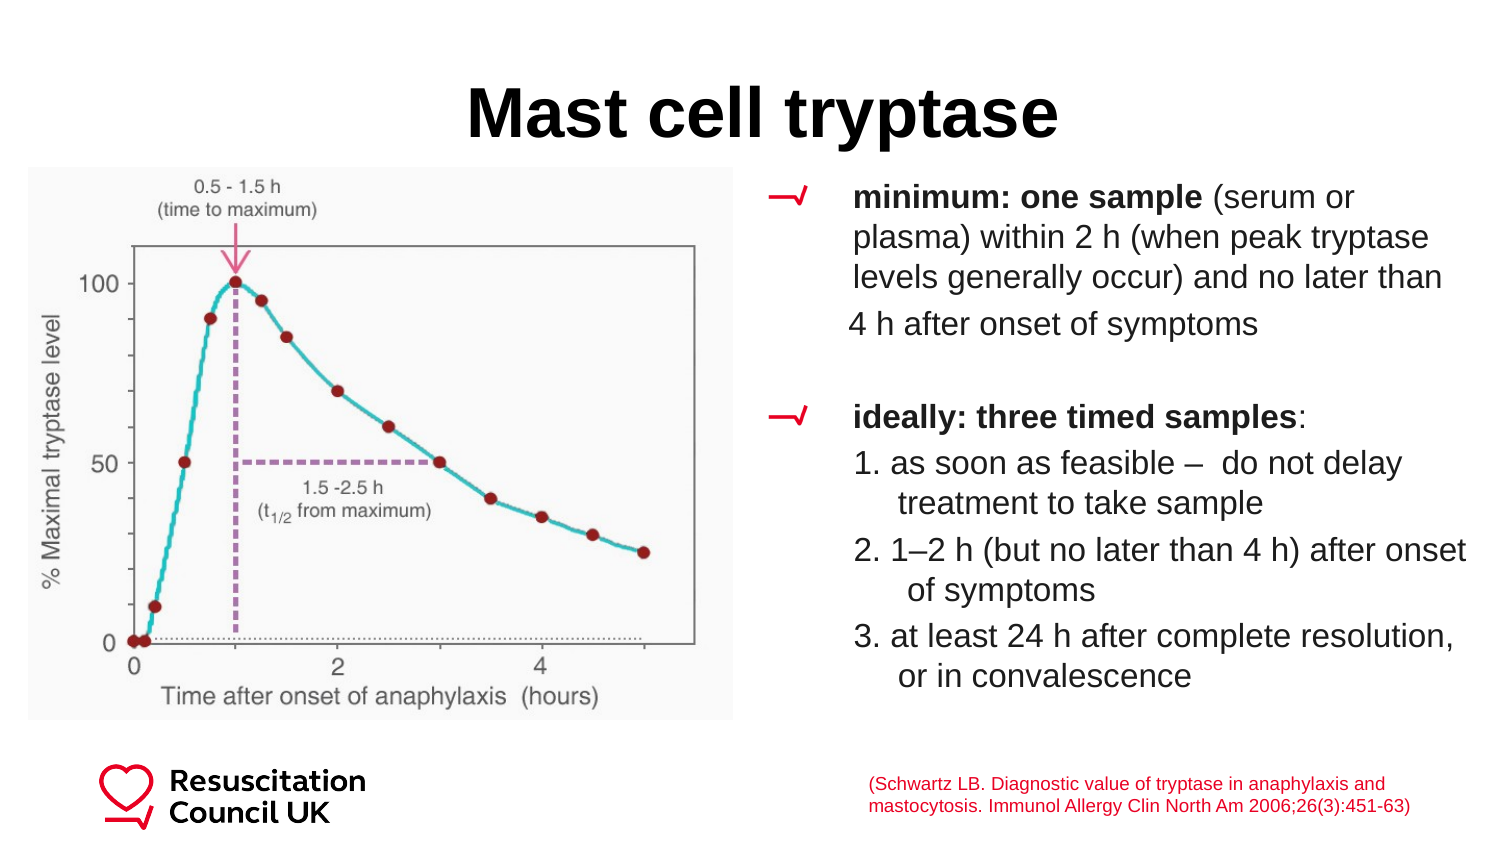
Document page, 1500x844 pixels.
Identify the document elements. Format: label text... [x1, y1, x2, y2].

picture [99, 764, 365, 830]
picture [28, 167, 733, 720]
picture [765, 183, 811, 207]
text_box (Schwartz LB. Diagnostic value of tryptase in anaphylaxis and mastocytosis. Immunol Allergy Clin North Am 2006;26(3):451-63) [853, 764, 1438, 824]
text_box Mast cell tryptase [115, 58, 1427, 143]
picture [765, 403, 811, 427]
list minimum: one sample (serum or plasma) within 2 h (when peak tryptase levels generally occur) and no later than 4 h after onset of symptoms ideally: three timed samples: 1. as soon as feasible – do not delay treatment to take sample 2. 1–2 h (but no later than 4 h) after onset of symptoms 3. at least 24 h after complete resolution, or in convalescence [750, 167, 1492, 754]
